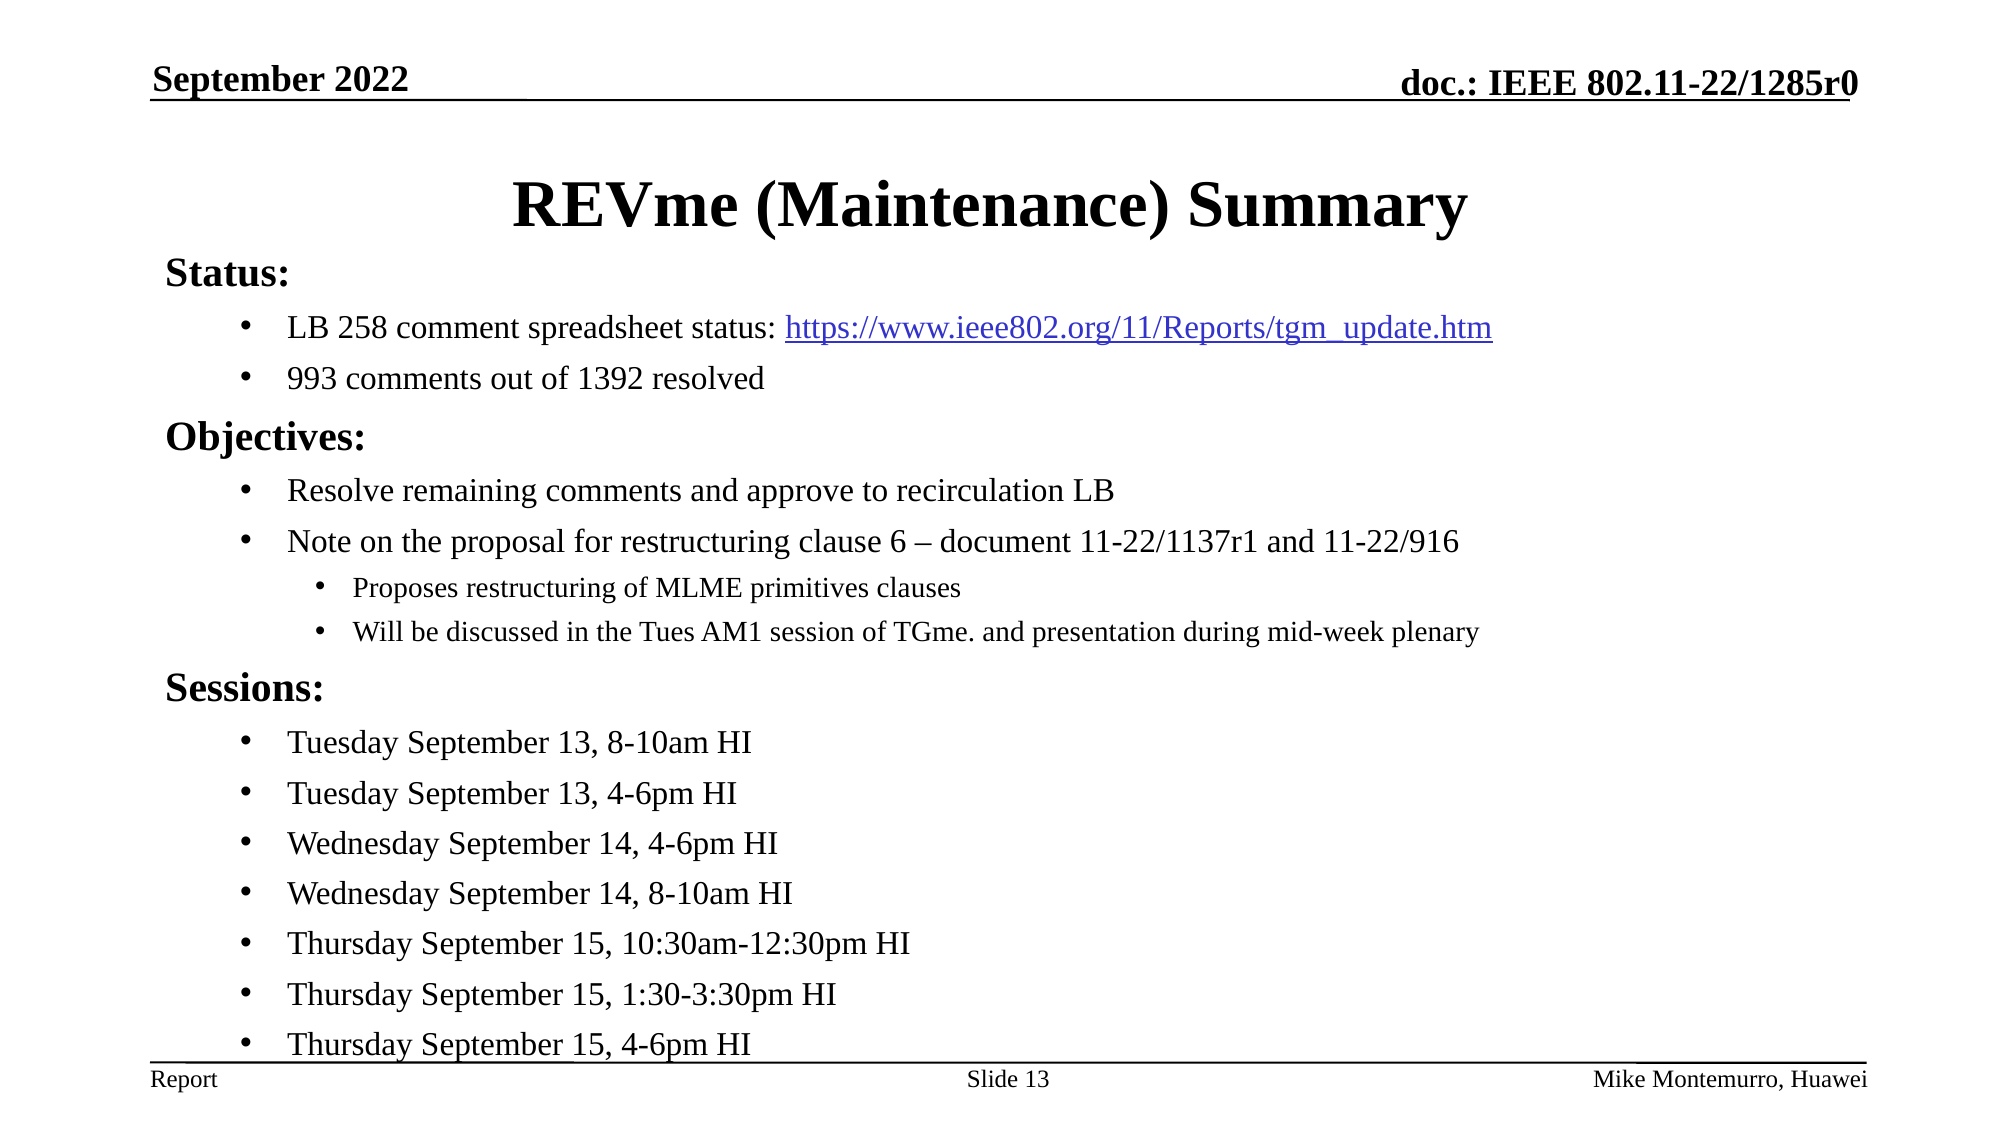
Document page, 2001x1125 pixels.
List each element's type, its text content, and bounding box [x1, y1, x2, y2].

slide_number Slide 13 [950, 1061, 1067, 1123]
list Status: LB 258 comment spreadsheet status: https://www.ieee802.org/11/Reports/tgm_update.htm 993 comments out of 1392 resolved Objectives: Resolve remaining comments and approve to recirculation LB Note on the proposal for restructuring clause 6 – document 11-22/1137r1 and 11-22/916 Proposes restructuring of MLME primitives clauses Will be discussed in the Tues AM1 session of TGme. and presentation during mid-week plenary Sessions: Tuesday September 13, 8-10am HI Tuesday September 13, 4-6pm HI Wednesday September 14, 4-6pm HI Wednesday September 14, 8-10am HI Thursday September 15, 10:30am-12:30pm HI Thursday September 15, 1:30-3:30pm HI Thursday September 15, 4-6pm HI [149, 237, 1850, 1038]
title REVme (Maintenance) Summary [149, 112, 1850, 237]
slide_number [152, 54, 563, 100]
footer Mike Montemurro, Huawei [1171, 1061, 1869, 1093]
